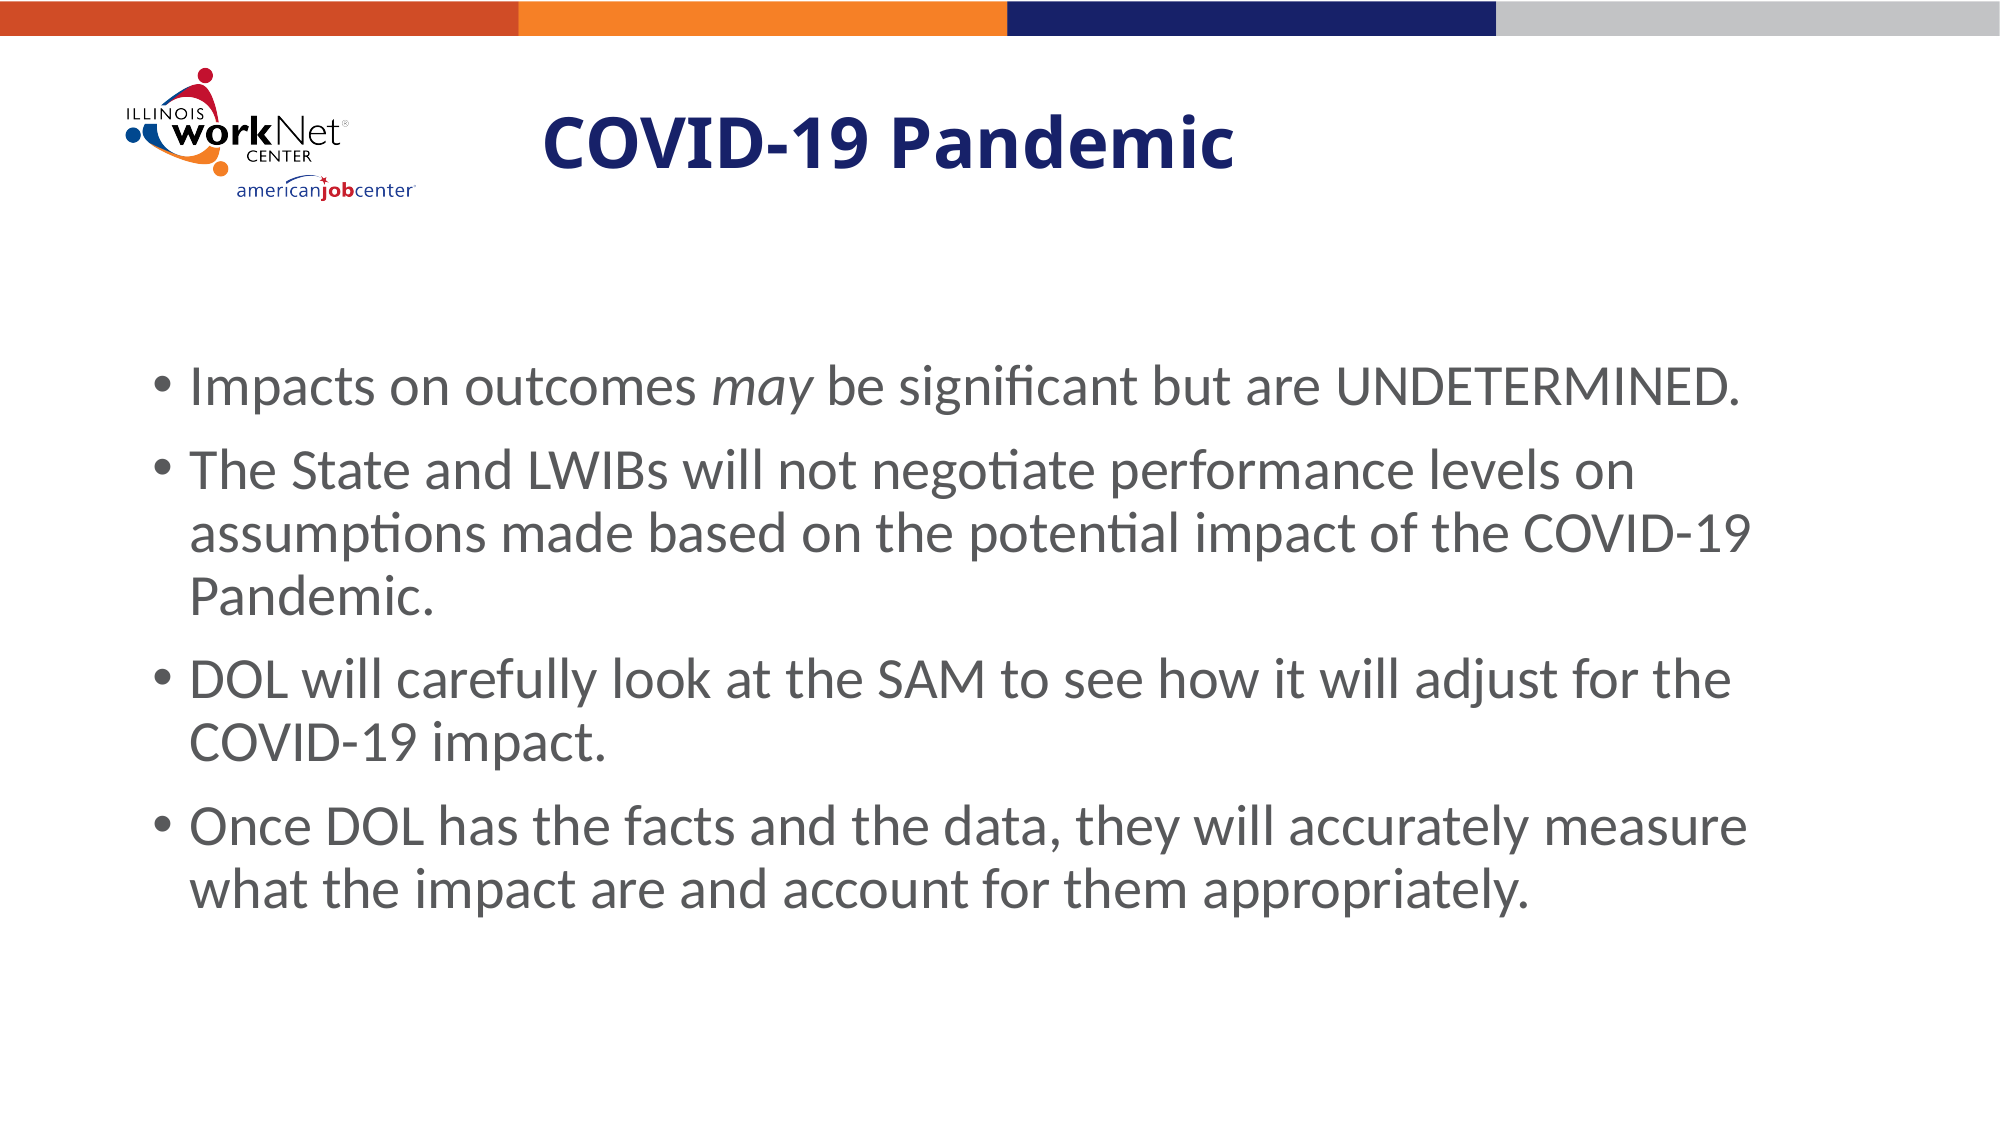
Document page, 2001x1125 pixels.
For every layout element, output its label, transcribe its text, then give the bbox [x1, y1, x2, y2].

picture [0, 0, 2000, 1125]
list Impacts on outcomes may be significant but are UNDETERMINED. The State and LWIBs will not negotiate performance levels on assumptions made based on the potential impact of the COVID-19 Pandemic. DOL will carefully look at the SAM to see how it will adjust for the COVID-19 impact. Once DOL has the facts and the data, they will accurately measure what the impact are and account for them appropriately. [137, 347, 1863, 1014]
title COVID-19 Pandemic [526, 100, 1777, 193]
